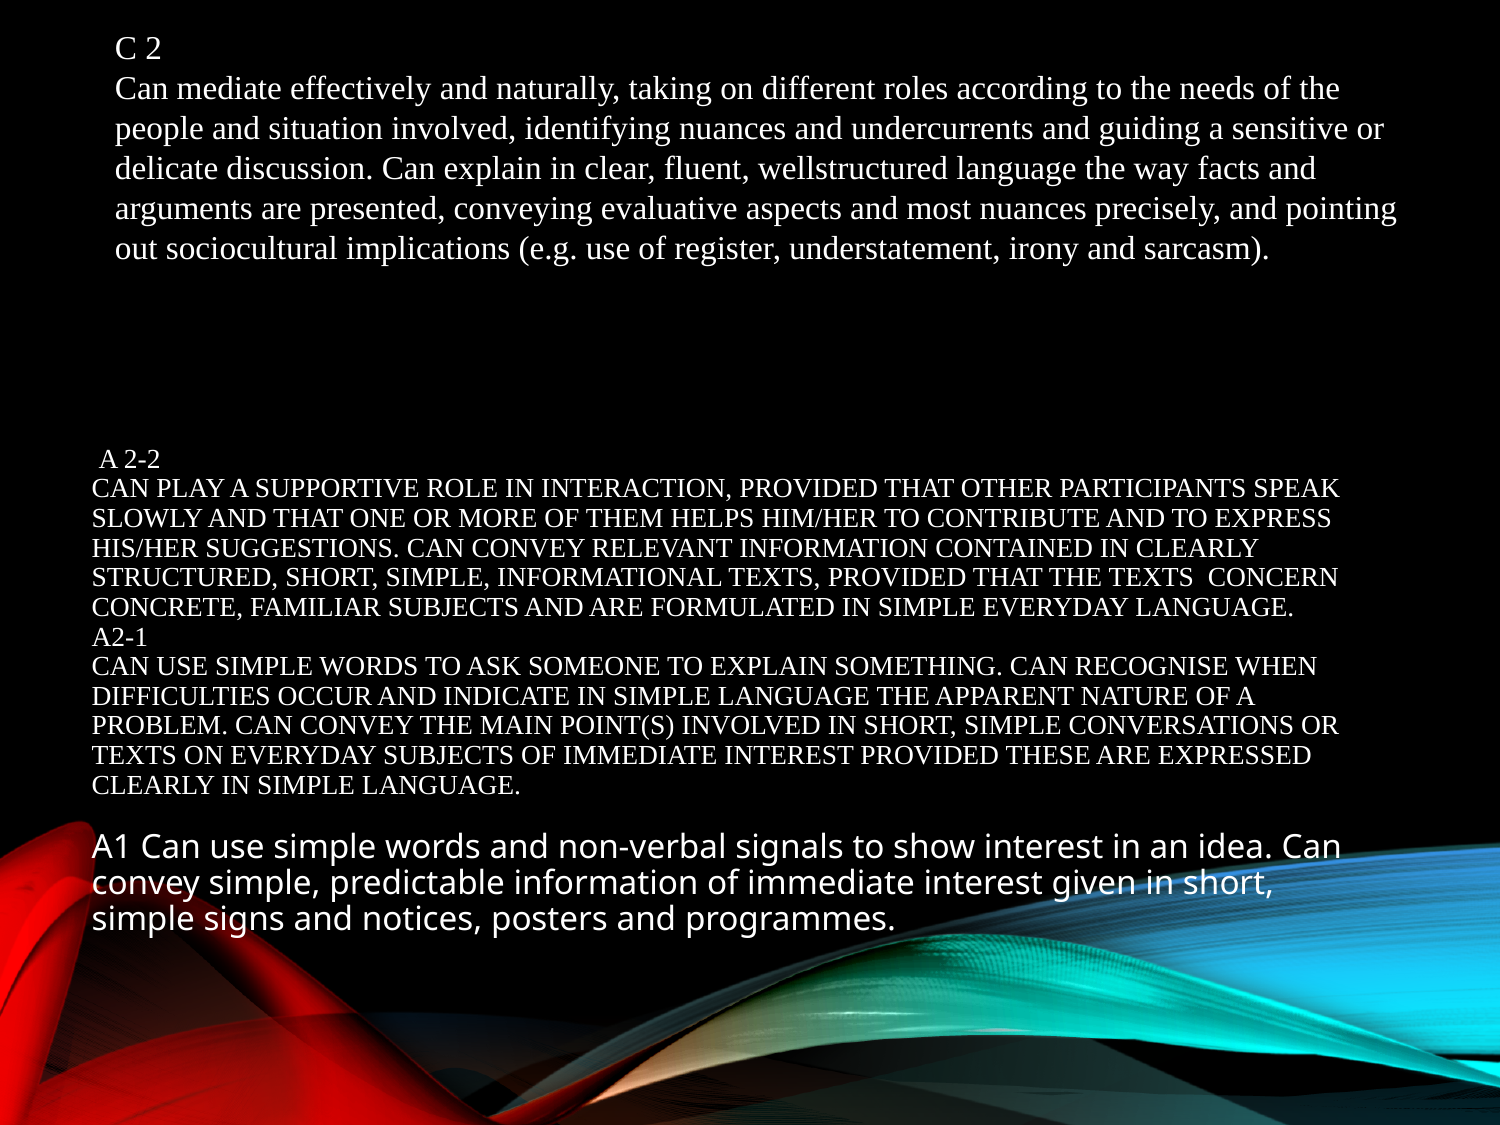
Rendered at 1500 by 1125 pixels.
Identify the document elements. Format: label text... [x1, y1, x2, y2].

list A1 Can use simple words and non-verbal signals to show interest in an idea. Can convey simple, predictable information of immediate interest given in short, simple signs and notices, posters and programmes. [76, 822, 1382, 1045]
picture [0, 819, 1500, 1125]
title A 2-2 Can play a supportive role in interaction, provided that other participants speak slowly and that one or more of them helps him/her to contribute and to express his/her suggestions. Can convey relevant information contained in clearly structured, short, simple, informational texts, provided that the texts concern concrete, familiar subjects and are formulated in simple everyday language. A2-1 Can use simple words to ask someone to explain something. Can recognise when difficulties occur and indicate in simple language the apparent nature of a problem. Can convey the main point(s) involved in short, simple conversations or texts on everyday subjects of immediate interest provided these are expressed clearly in simple language. [76, 432, 1382, 808]
text_box C 2 Can mediate effectively and naturally, taking on different roles according to the needs of the people and situation involved, identifying nuances and undercurrents and guiding a sensitive or delicate discussion. Can explain in clear, fluent, wellstructured language the way facts and arguments are presented, conveying evaluative aspects and most nuances precisely, and pointing out sociocultural implications (e.g. use of register, understatement, irony and sarcasm). [100, 19, 1436, 274]
